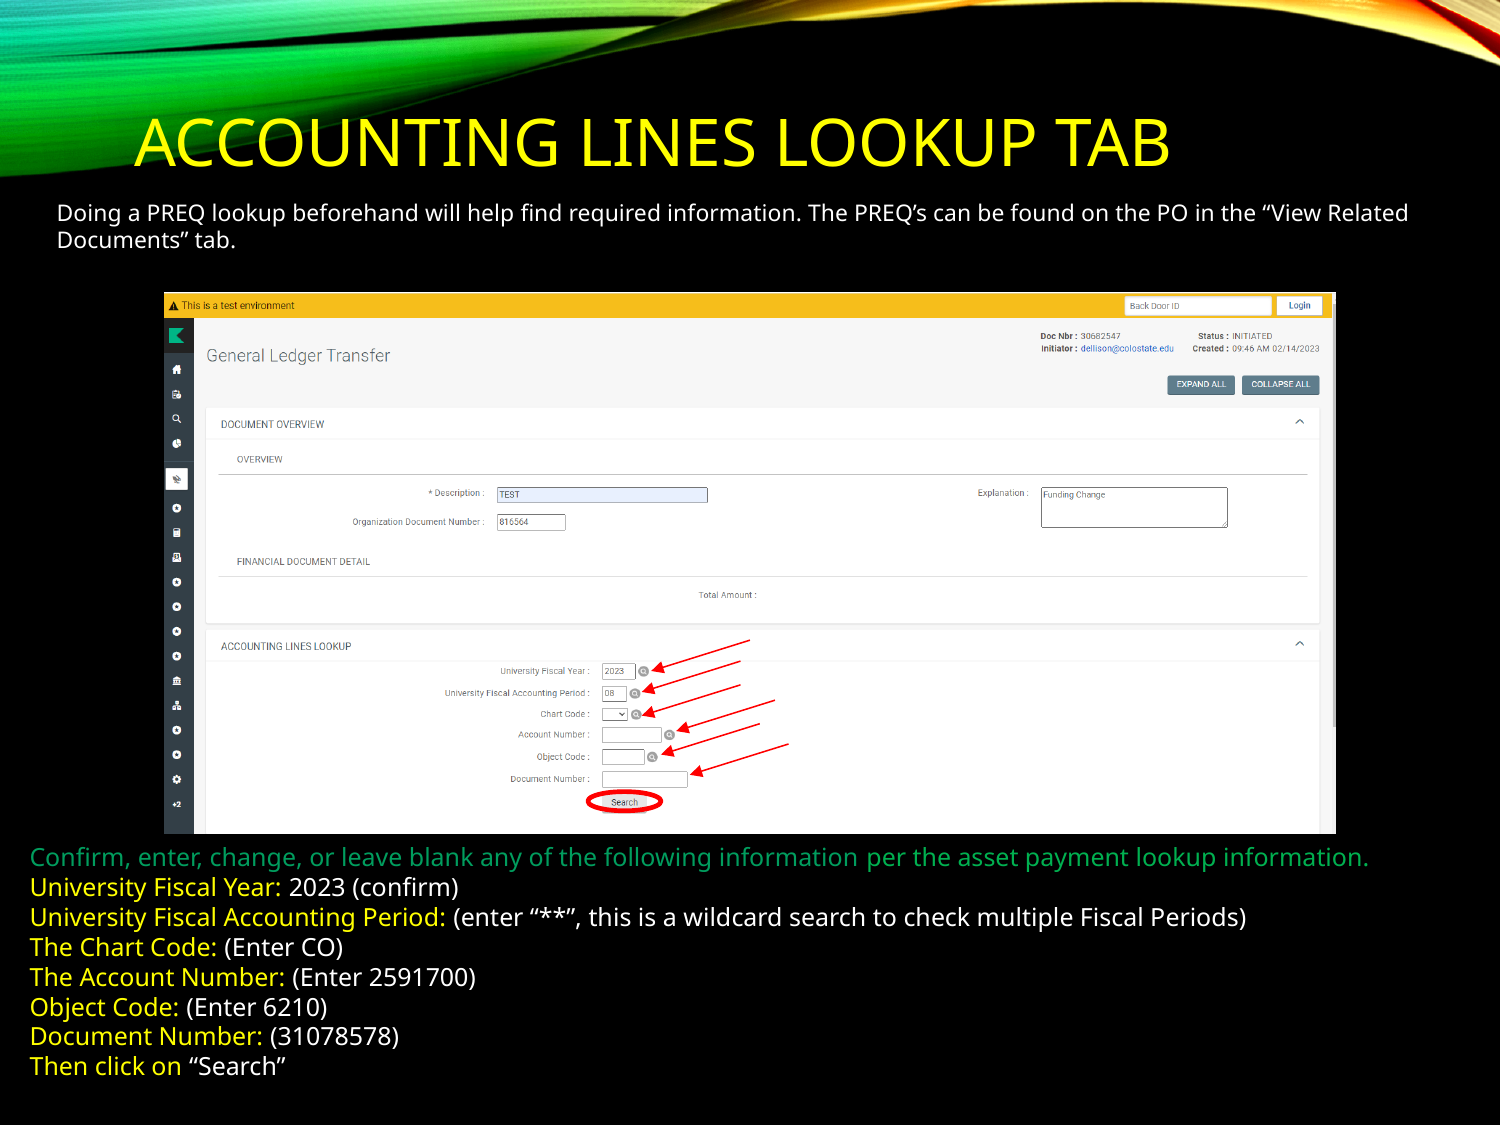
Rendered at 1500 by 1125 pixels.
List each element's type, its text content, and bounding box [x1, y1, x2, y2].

picture [0, 0, 1500, 178]
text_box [675, 699, 776, 732]
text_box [650, 639, 751, 672]
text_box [660, 723, 761, 755]
text_box Doing a PREQ lookup beforehand will help find required information. The PREQ’s can be found on the PO in the “View Related Documents” tab. [41, 190, 1478, 261]
title Accounting Lines LOOKUP TAB [119, 81, 1431, 190]
picture [163, 292, 1336, 835]
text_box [641, 660, 741, 693]
text_box Confirm, enter, change, or leave blank any of the following information per the asset payment lookup information. University Fiscal Year: 2023 (confirm) University Fiscal Accounting Period: (enter “**”, this is a wildcard search to check multiple Fiscal Periods) The Chart Code: (Enter CO) The Account Number: (Enter 2591700) Object Code: (Enter 6210) Document Number: (31078578) Then click on “Search” [14, 833, 1477, 1089]
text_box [689, 743, 789, 776]
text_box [641, 693, 741, 716]
